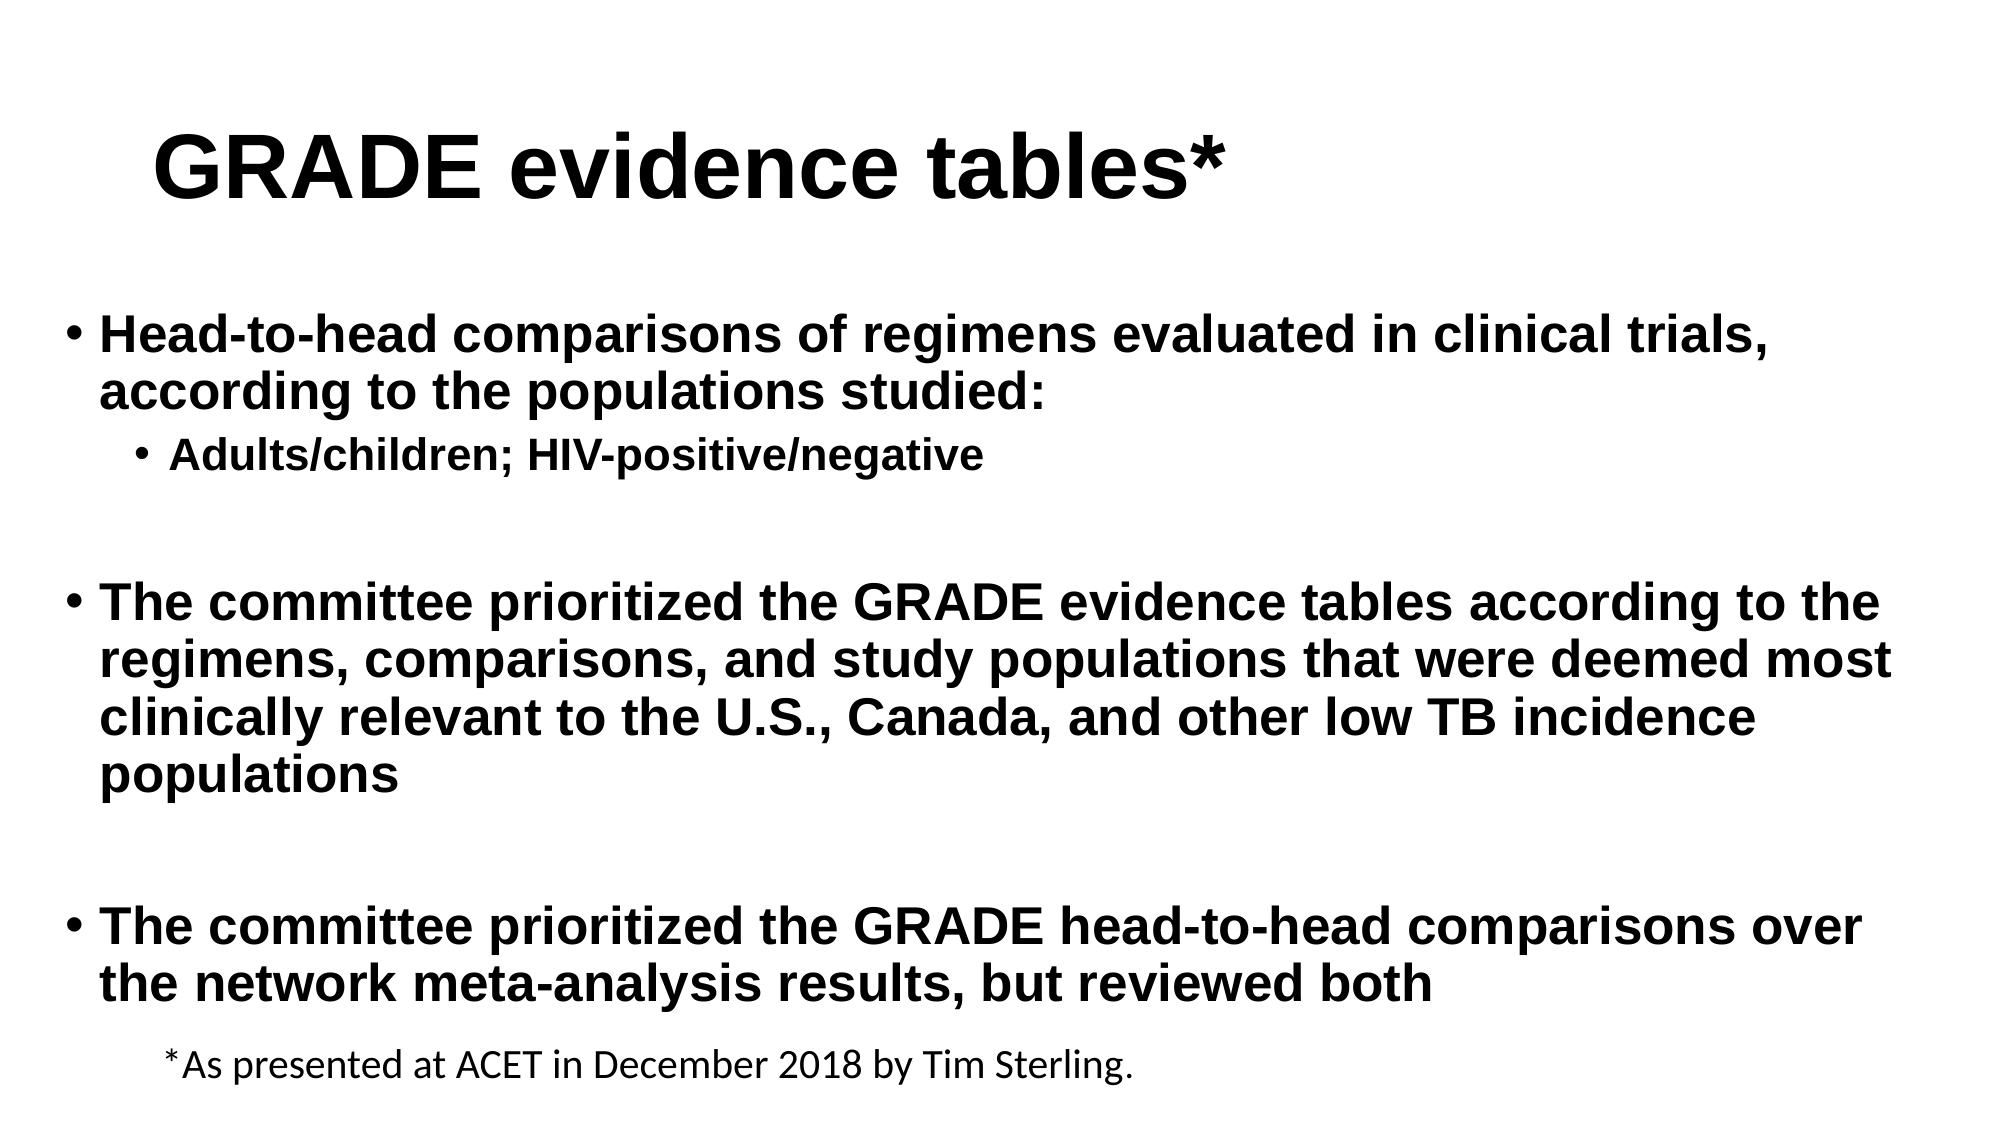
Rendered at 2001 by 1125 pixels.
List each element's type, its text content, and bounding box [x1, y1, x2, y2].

list Head-to-head comparisons of regimens evaluated in clinical trials, according to the populations studied: Adults/children; HIV-positive/negative The committee prioritized the GRADE evidence tables according to the regimens, comparisons, and study populations that were deemed most clinically relevant to the U.S., Canada, and other low TB incidence populations The committee prioritized the GRADE head-to-head comparisons over the network meta-analysis results, but reviewed both [50, 299, 1967, 1028]
text_box *As presented at ACET in December 2018 by Tim Sterling. [146, 1029, 1149, 1125]
title GRADE evidence tables* [137, 59, 1863, 278]
